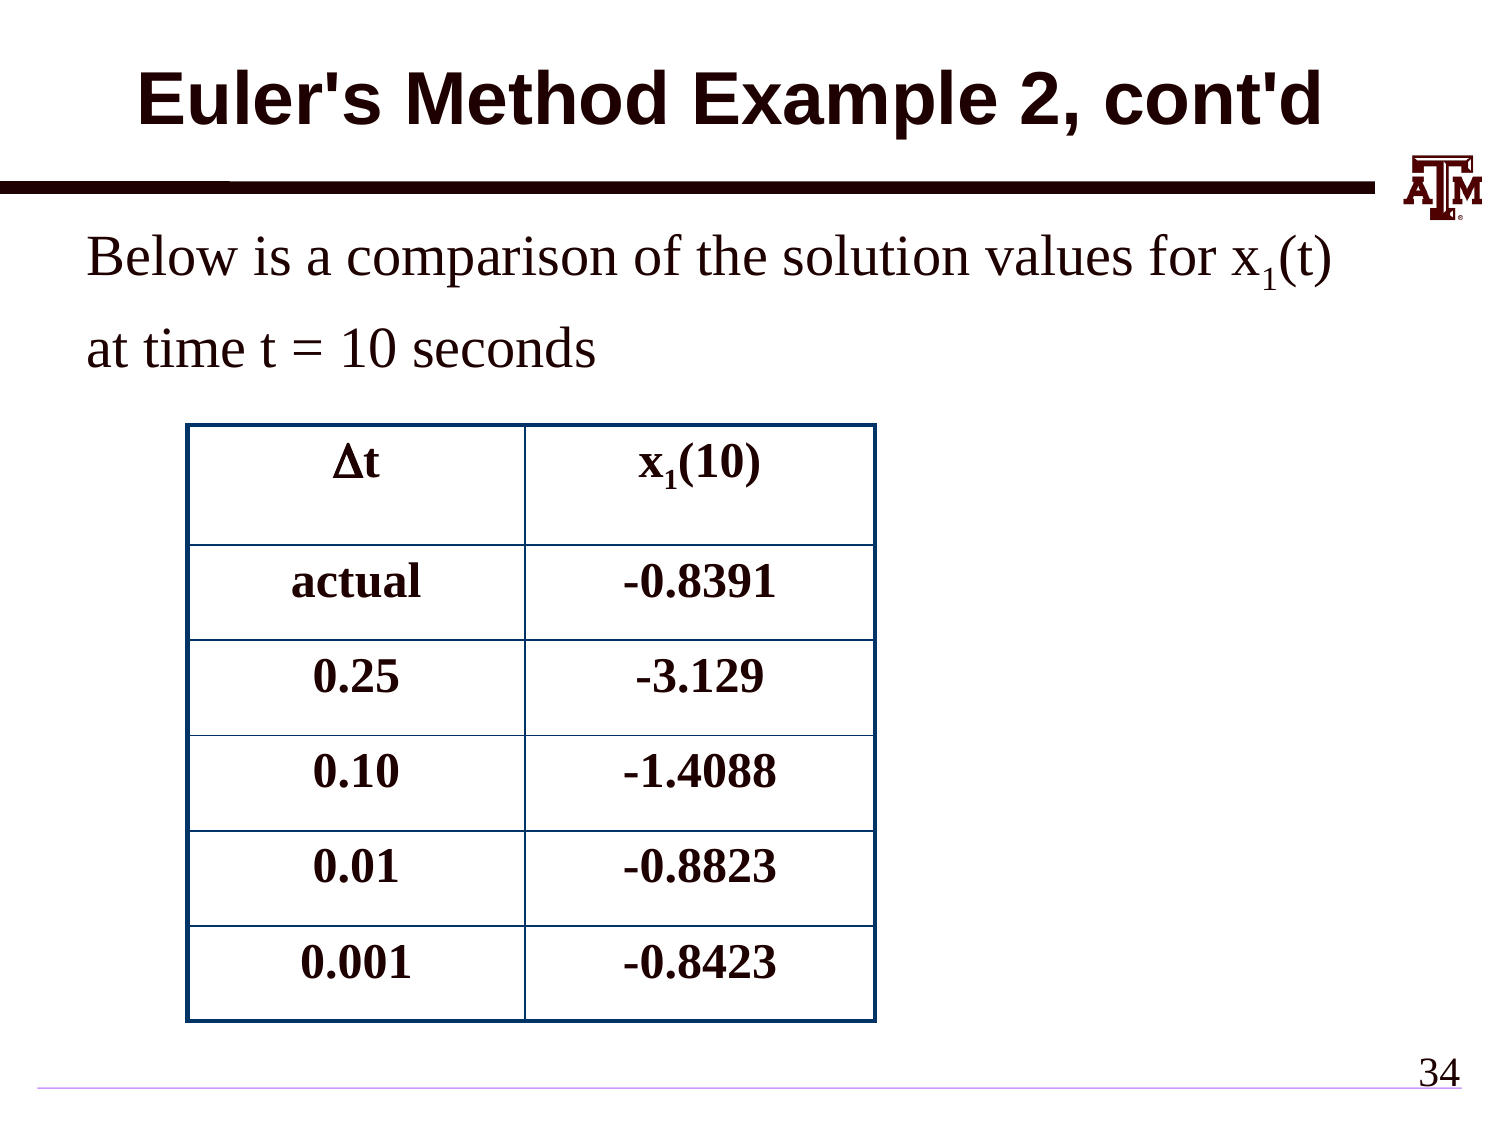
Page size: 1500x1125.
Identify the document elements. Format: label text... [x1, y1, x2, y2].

table_cell actual [190, 546, 524, 639]
table_cell 0.25 [190, 641, 524, 735]
table_cell 0.10 [190, 736, 524, 830]
table_cell -1.4088 [526, 736, 873, 830]
table_cell -0.8823 [526, 832, 873, 925]
table_header x1(10) [526, 427, 873, 544]
title Euler's Method Example 2, cont'd [74, 12, 1388, 189]
table_cell -0.8423 [526, 927, 873, 1019]
picture [1392, 137, 1493, 238]
table_header Dt [190, 427, 524, 544]
text_box Below is a comparison of the solution values for x1(t) at time t = 10 seconds [71, 209, 1349, 386]
table_cell 0.001 [190, 927, 524, 1019]
table_cell -0.8391 [526, 546, 873, 639]
table_cell 0.01 [190, 832, 524, 925]
slide_number 33 [1162, 1037, 1475, 1113]
table_cell -3.129 [526, 641, 873, 735]
